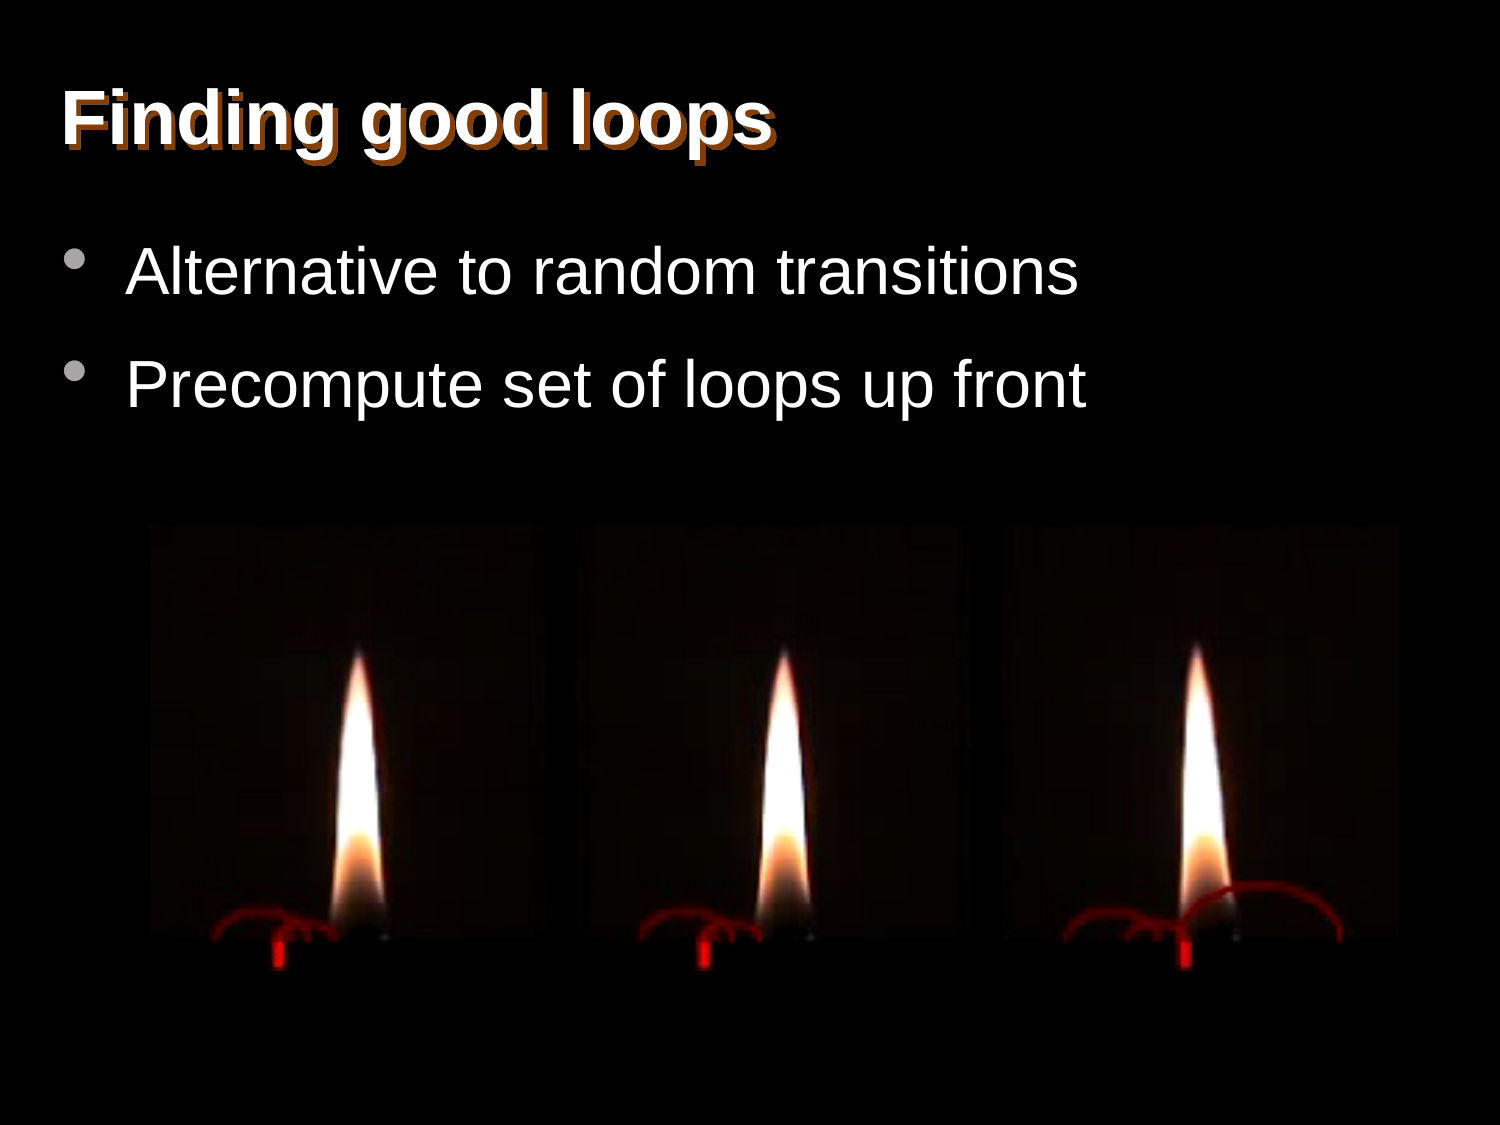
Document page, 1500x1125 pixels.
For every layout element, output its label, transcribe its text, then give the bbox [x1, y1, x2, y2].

title Finding good loops [45, 48, 1266, 175]
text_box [149, 524, 1400, 972]
list Alternative to random transitions Precompute set of loops up front [46, 212, 1450, 1000]
